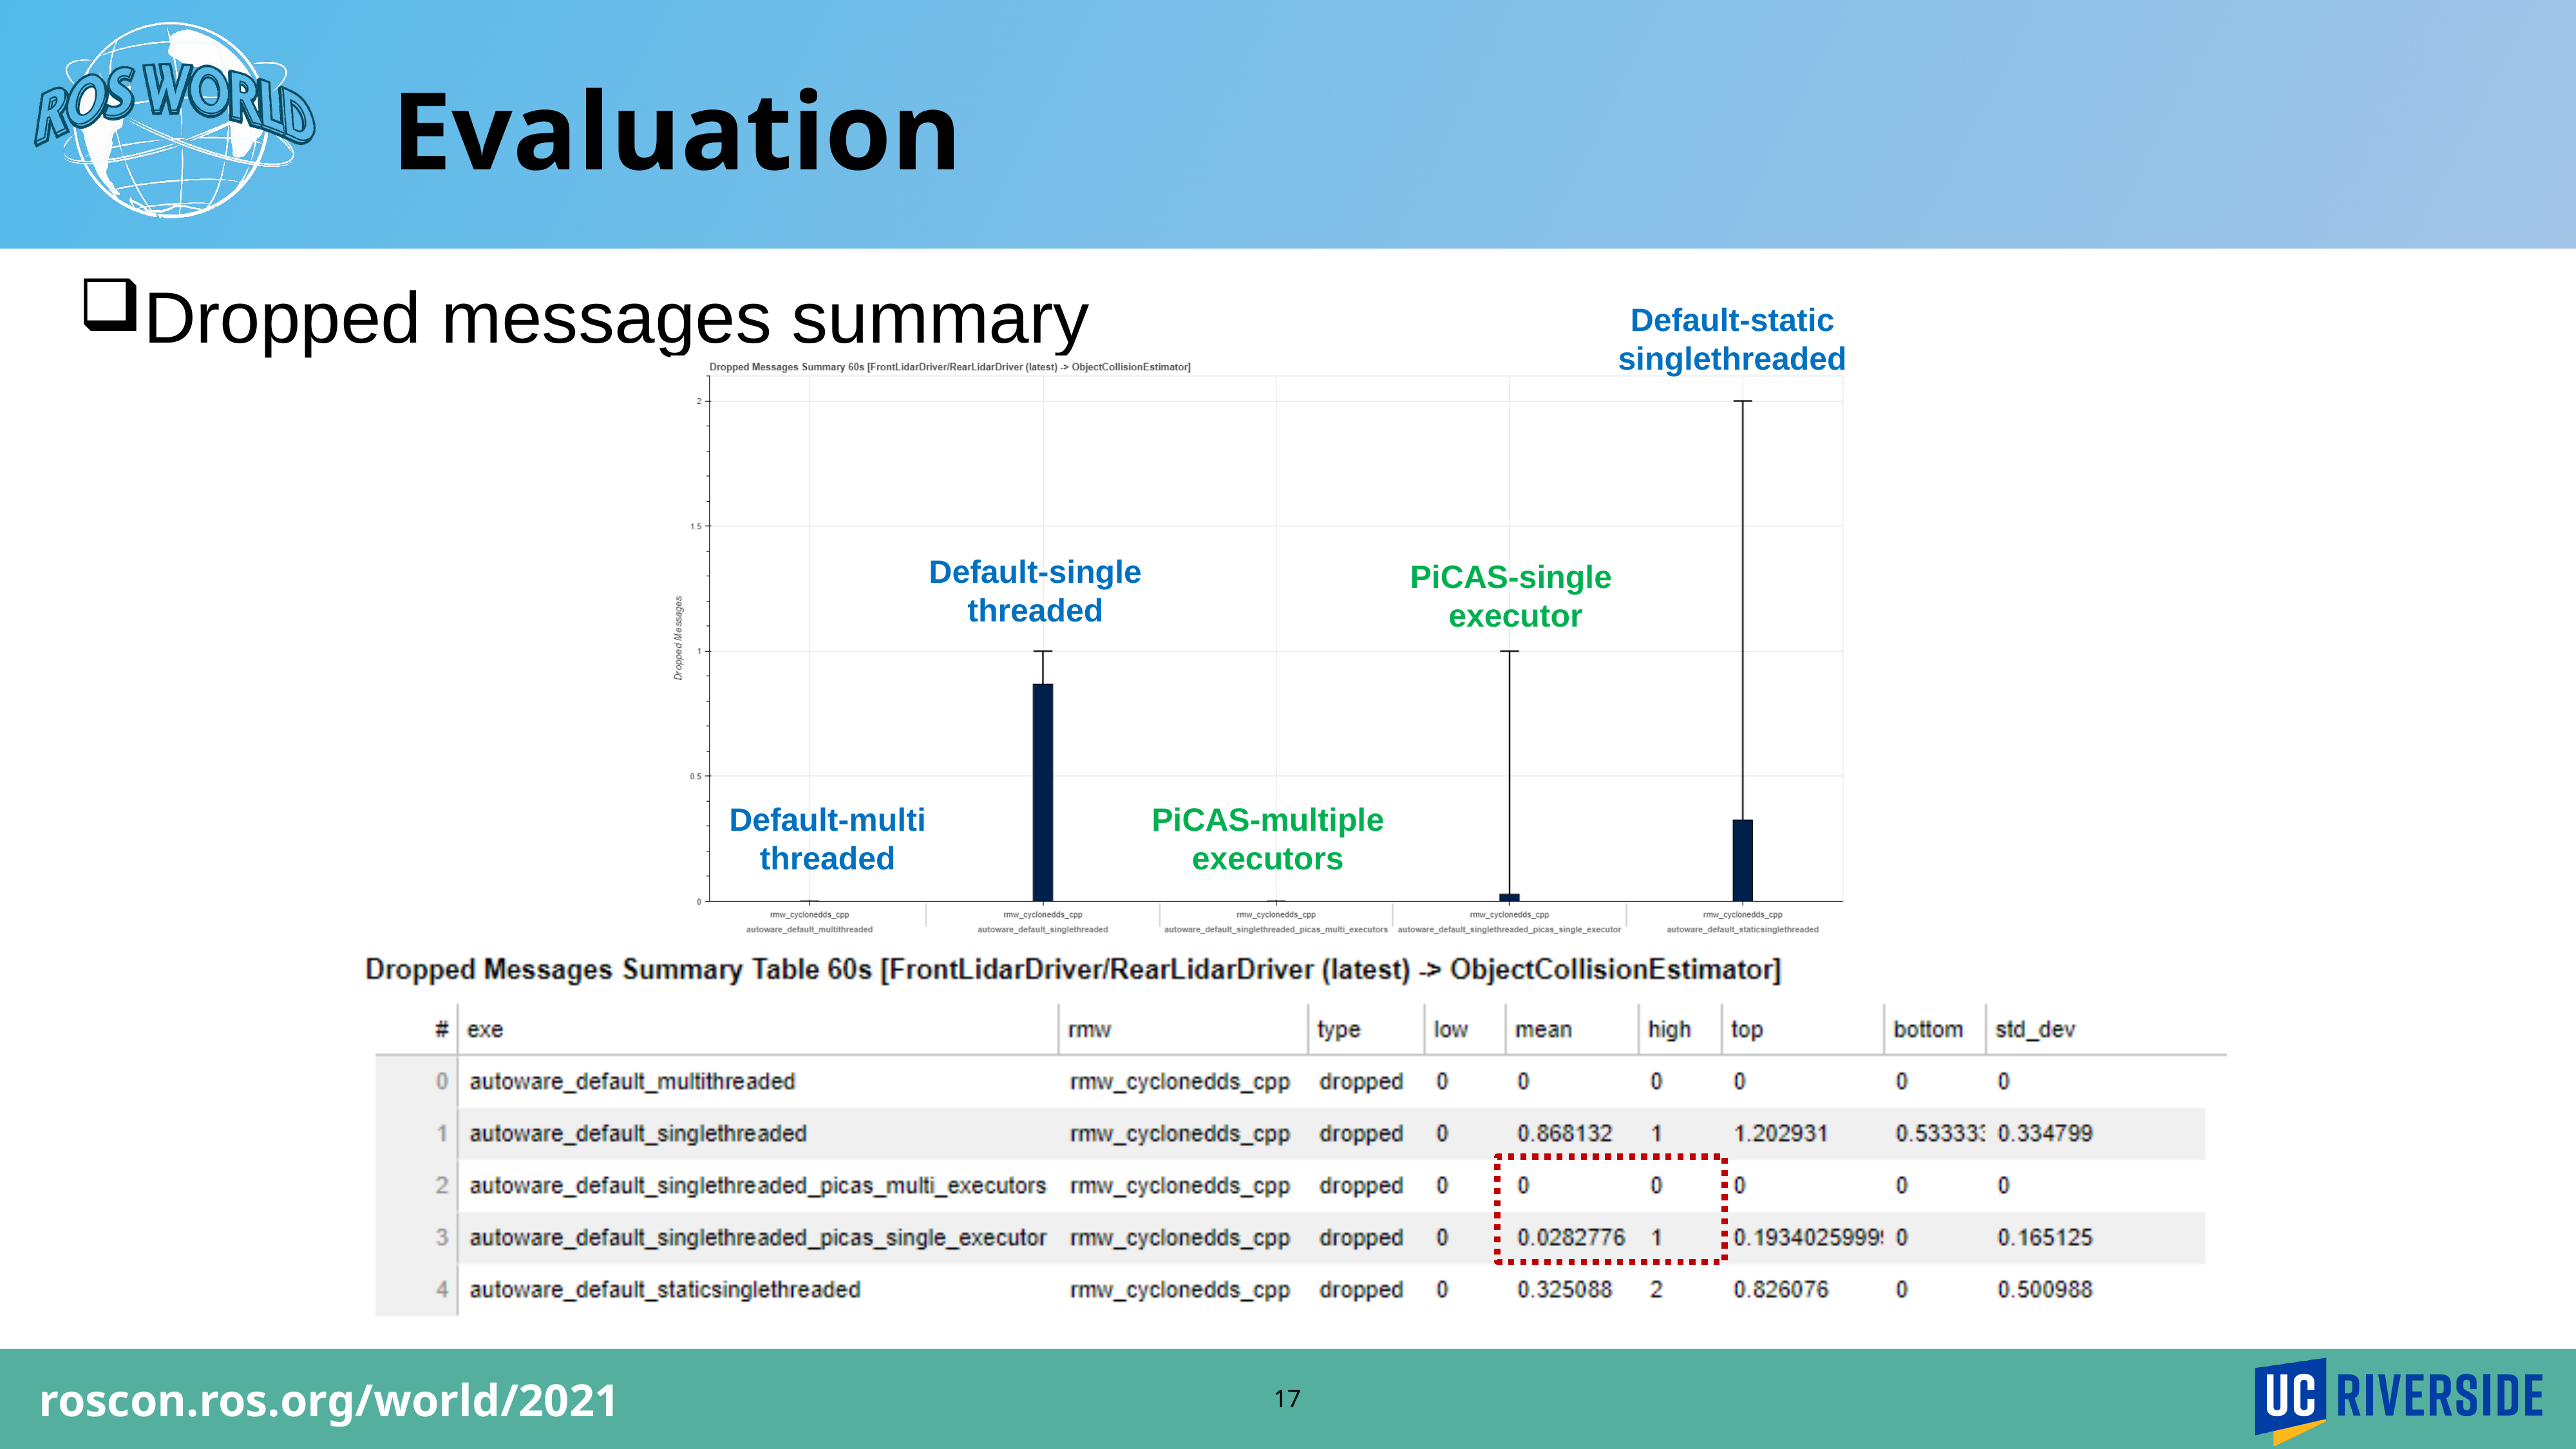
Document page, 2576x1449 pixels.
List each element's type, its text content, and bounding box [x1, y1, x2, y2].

text_box Dropped messages summary [66, 265, 2547, 1326]
slide_number 17 [1267, 1381, 1307, 1422]
text_box roscon.ros.org/world/2021 [33, 1367, 696, 1431]
text_box [0, 1349, 2576, 1449]
picture [347, 355, 2228, 1327]
text_box Default-static singlethreaded [1600, 294, 1865, 355]
picture [2255, 1358, 2543, 1446]
picture [0, 0, 2576, 249]
